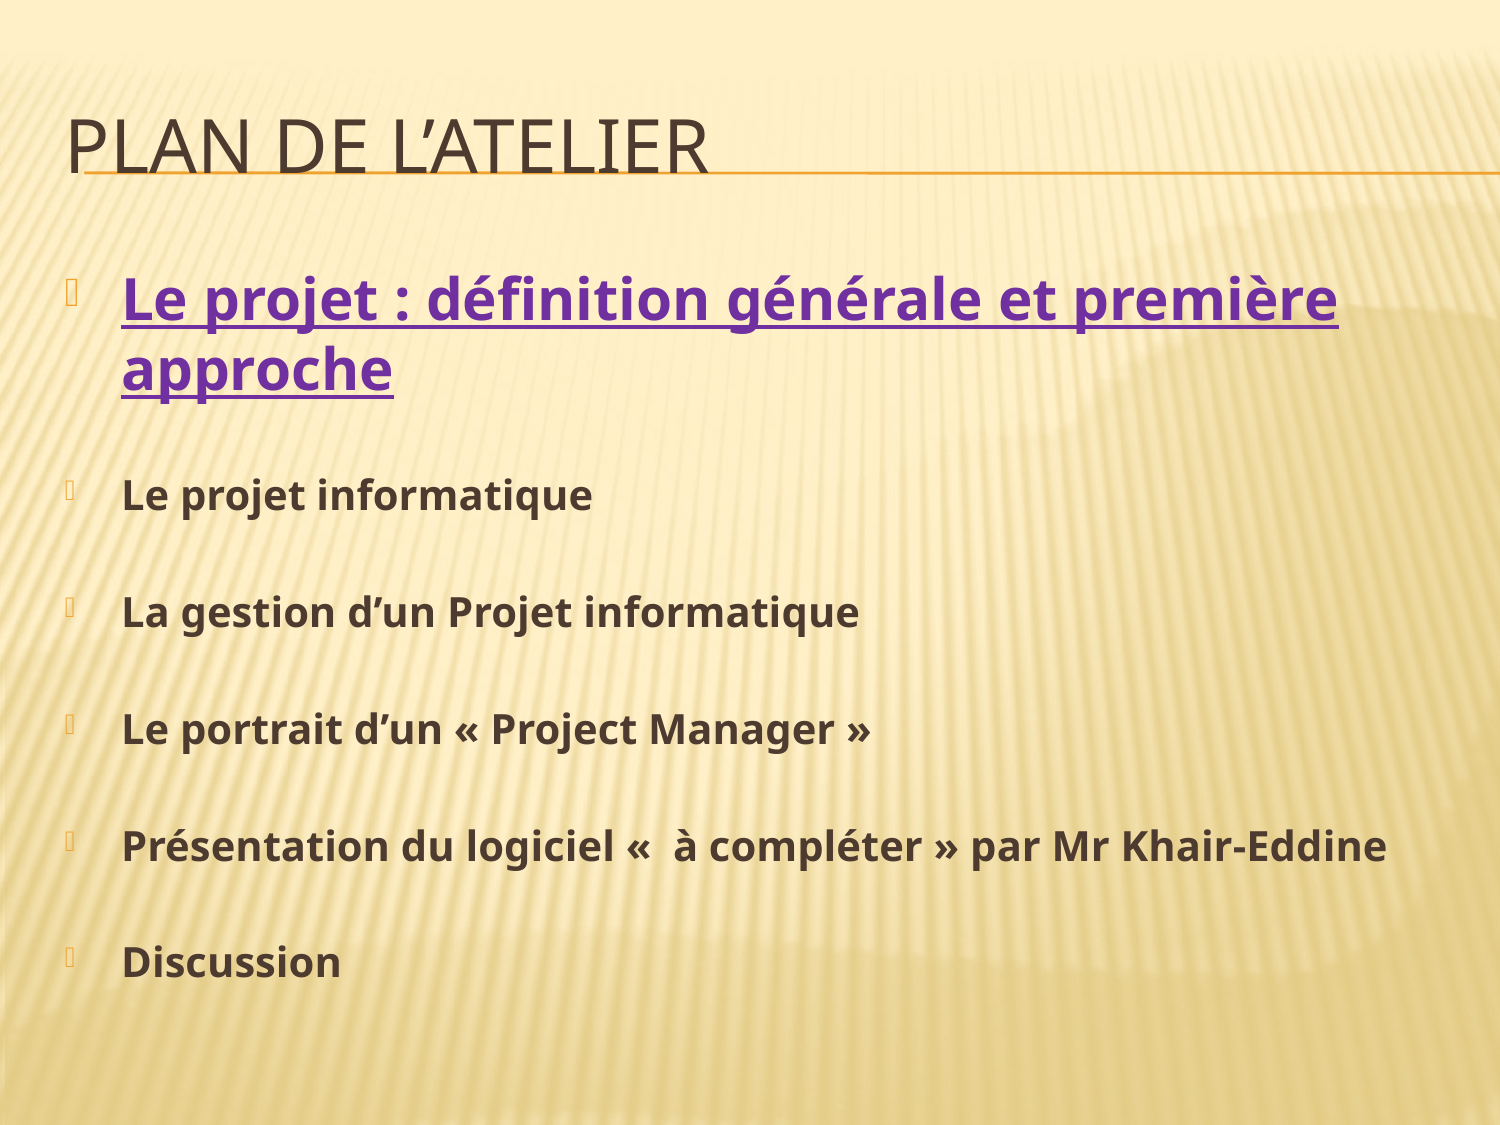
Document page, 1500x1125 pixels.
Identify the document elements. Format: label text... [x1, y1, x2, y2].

list Le projet : définition générale et première approche Le projet informatique La gestion d’un Projet informatique Le portrait d’un « Project Manager » Présentation du logiciel « à compléter » par Mr Khair-Eddine Discussion [50, 254, 1475, 998]
title Plan de l’atelier [50, 75, 1475, 213]
